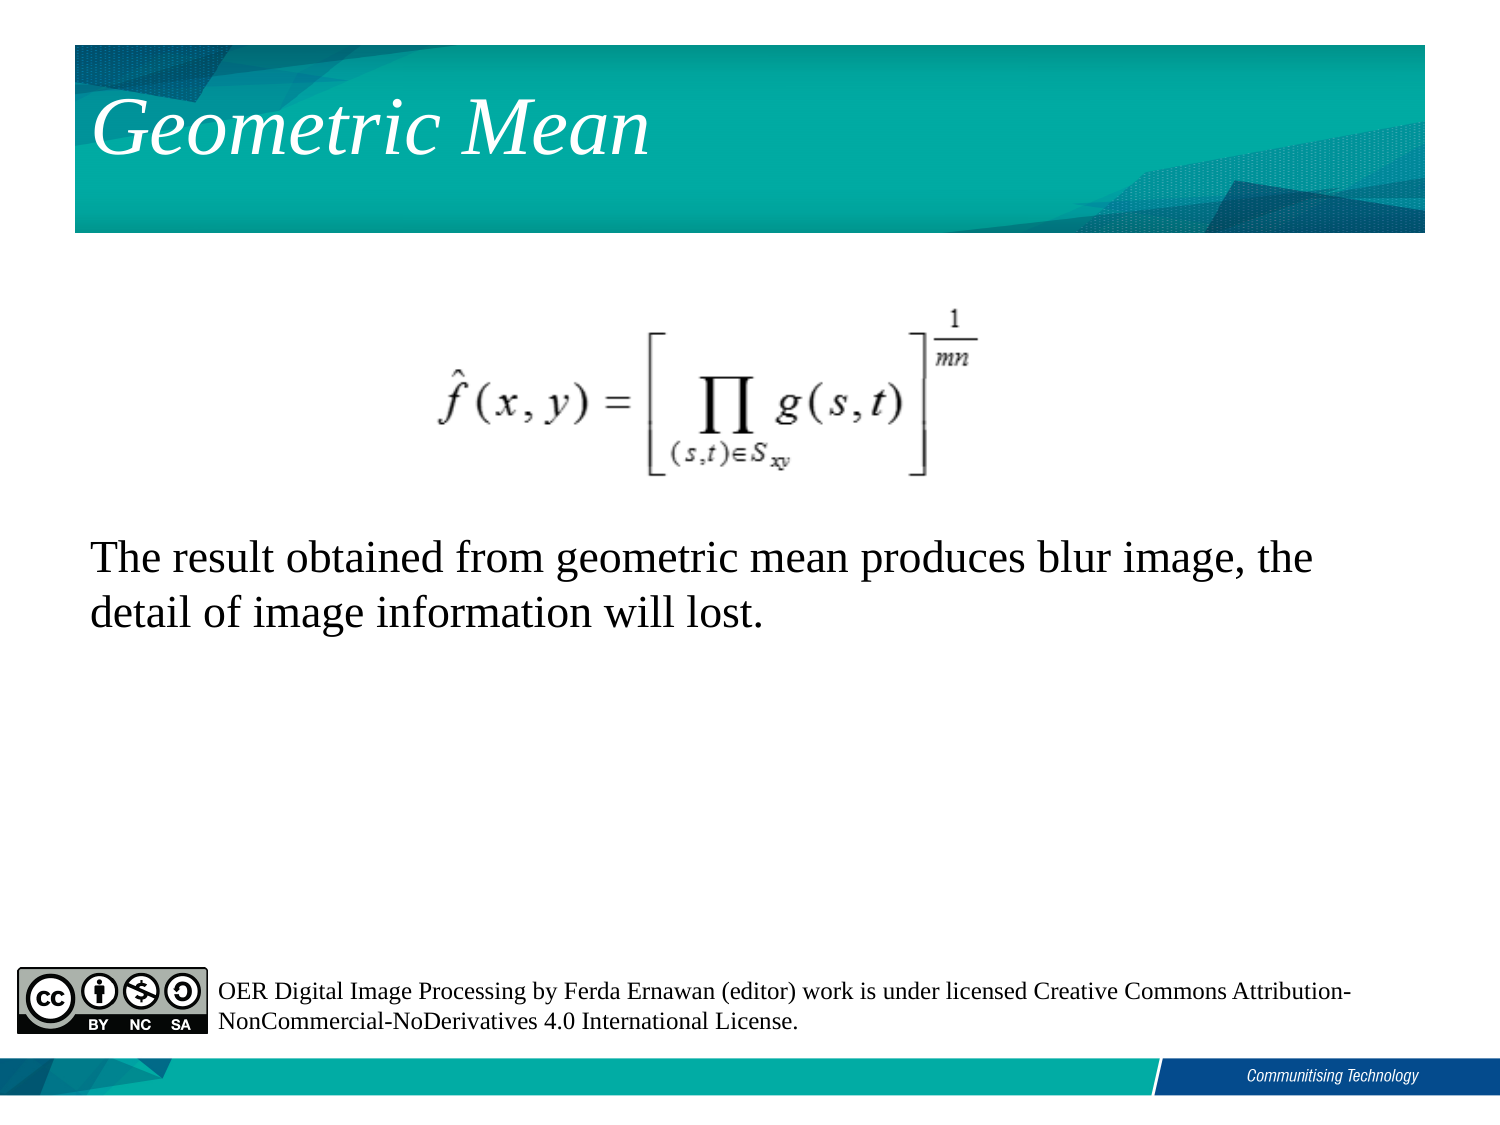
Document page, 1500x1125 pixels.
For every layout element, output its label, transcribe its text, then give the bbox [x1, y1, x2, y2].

picture [0, 0, 1500, 1125]
title Geometric Mean [75, 66, 1350, 177]
list The result obtained from geometric mean produces blur image, the detail of image information will lost. [75, 262, 1425, 1005]
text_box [740, 544, 760, 581]
